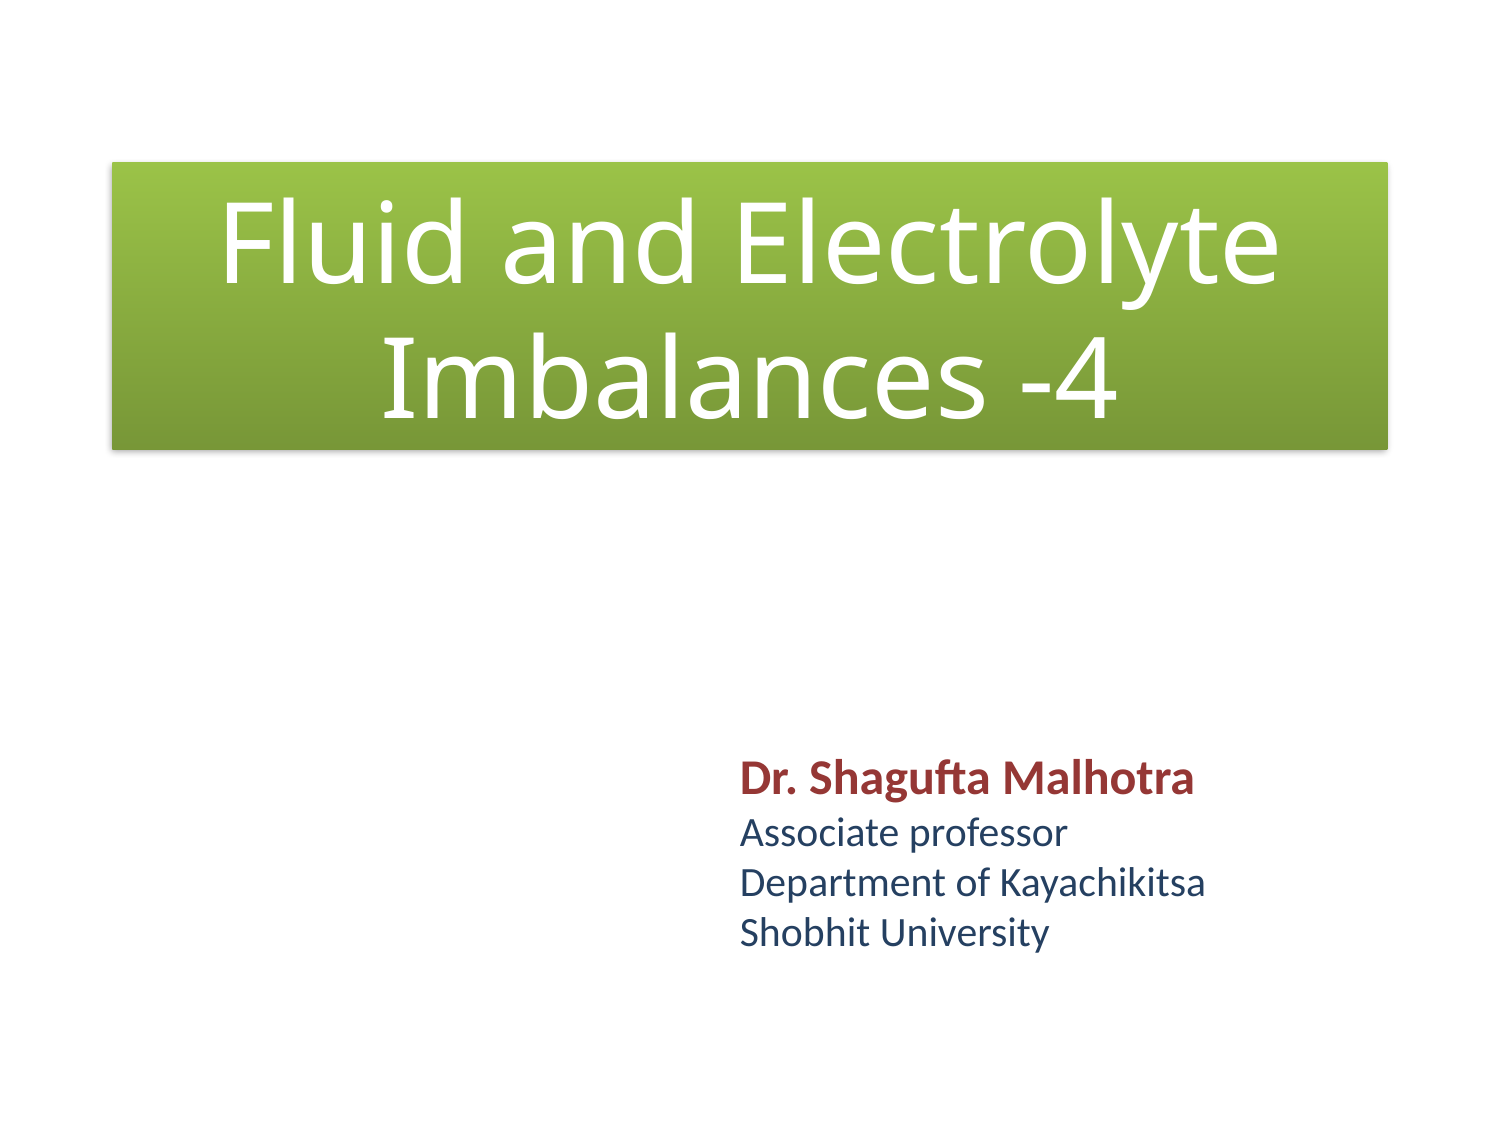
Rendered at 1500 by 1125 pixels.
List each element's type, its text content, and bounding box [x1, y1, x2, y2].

text_box Fluid and Electrolyte Imbalances -4 [112, 162, 1388, 450]
text_box Dr. Shagufta Malhotra Associate professor Department of Kayachikitsa Shobhit University [725, 737, 1363, 1008]
